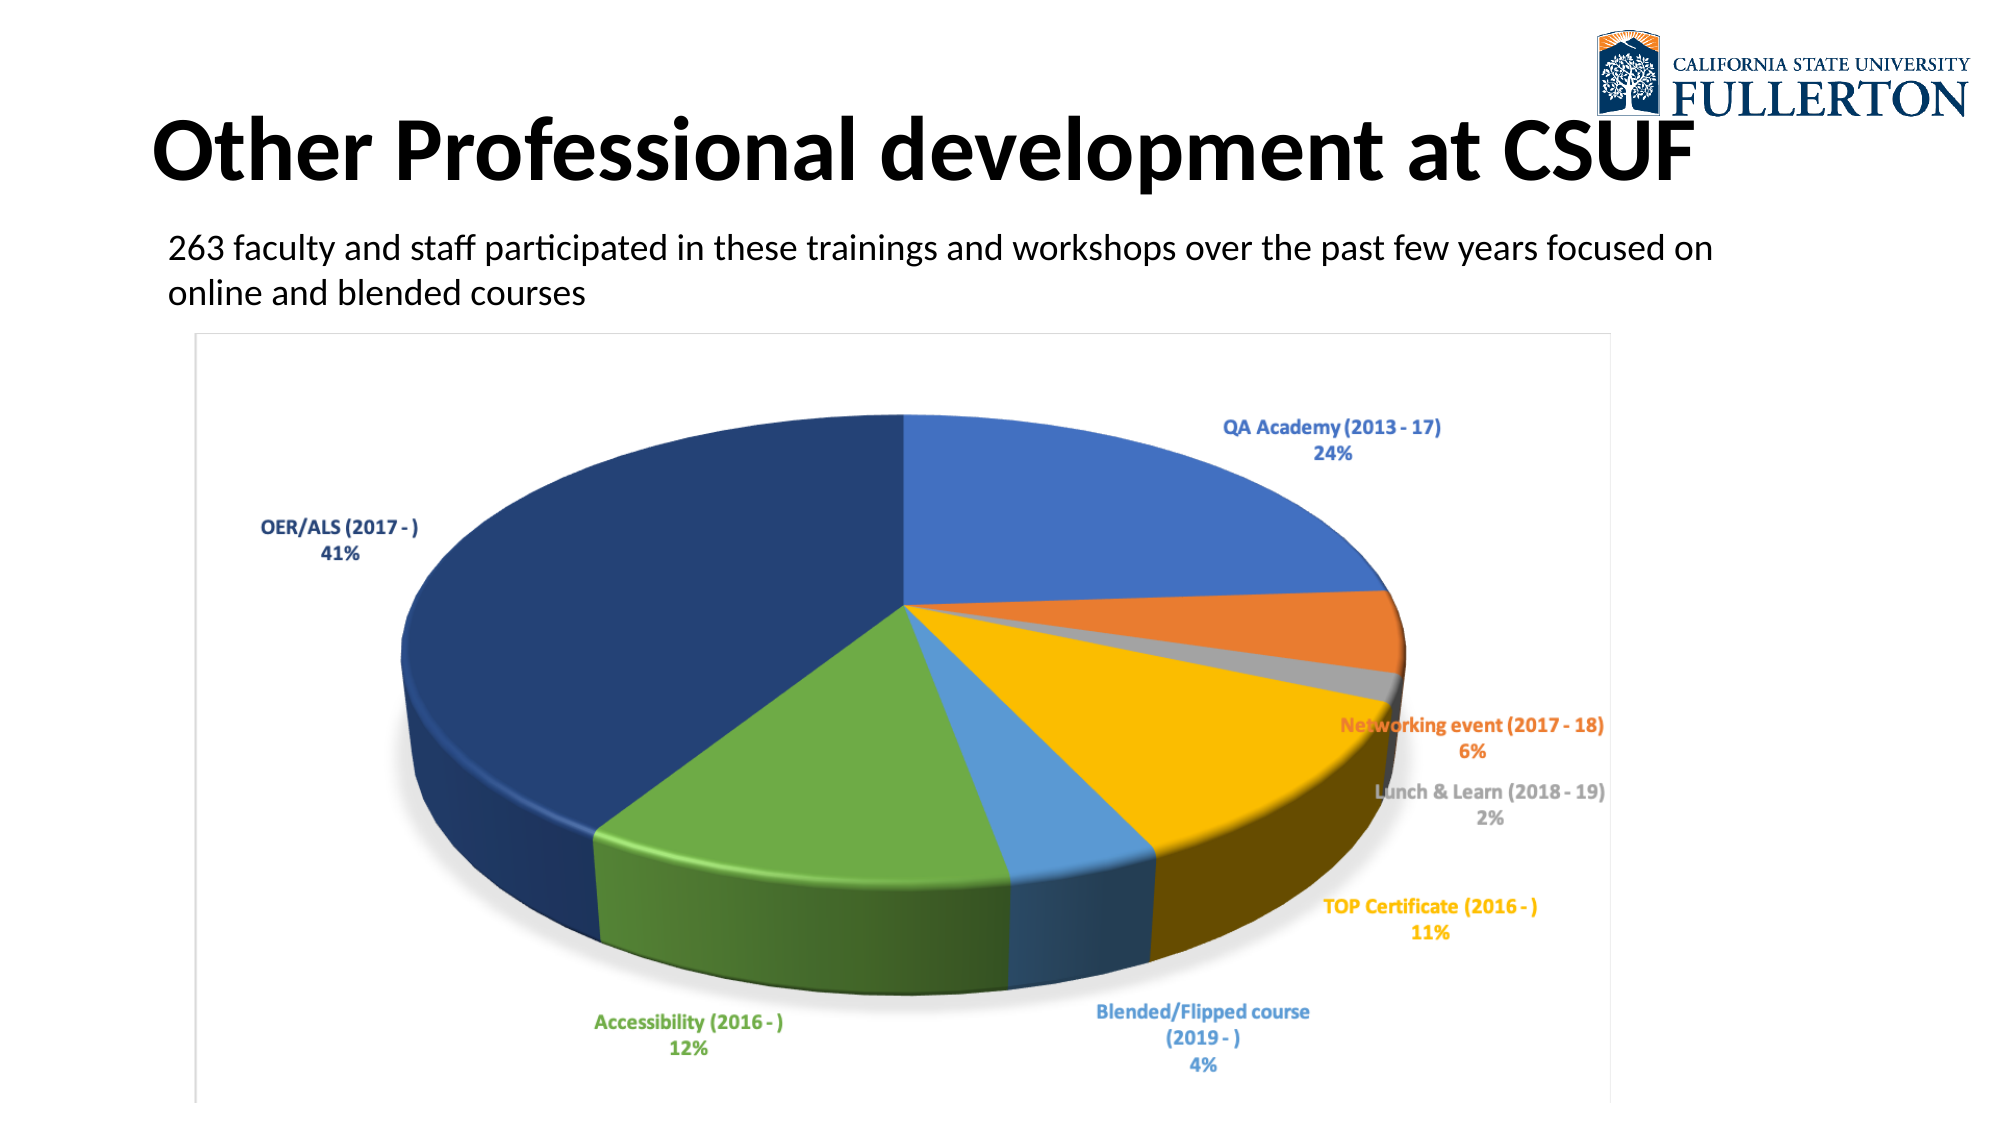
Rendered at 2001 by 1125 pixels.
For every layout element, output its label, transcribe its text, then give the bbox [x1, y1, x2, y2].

picture [1563, 0, 2000, 153]
title Other Professional development at CSUF [137, 42, 1863, 260]
picture [193, 332, 1611, 1103]
text_box 263 faculty and staff participated in these trainings and workshops over the past few years focused on online and blended courses [152, 208, 1786, 273]
